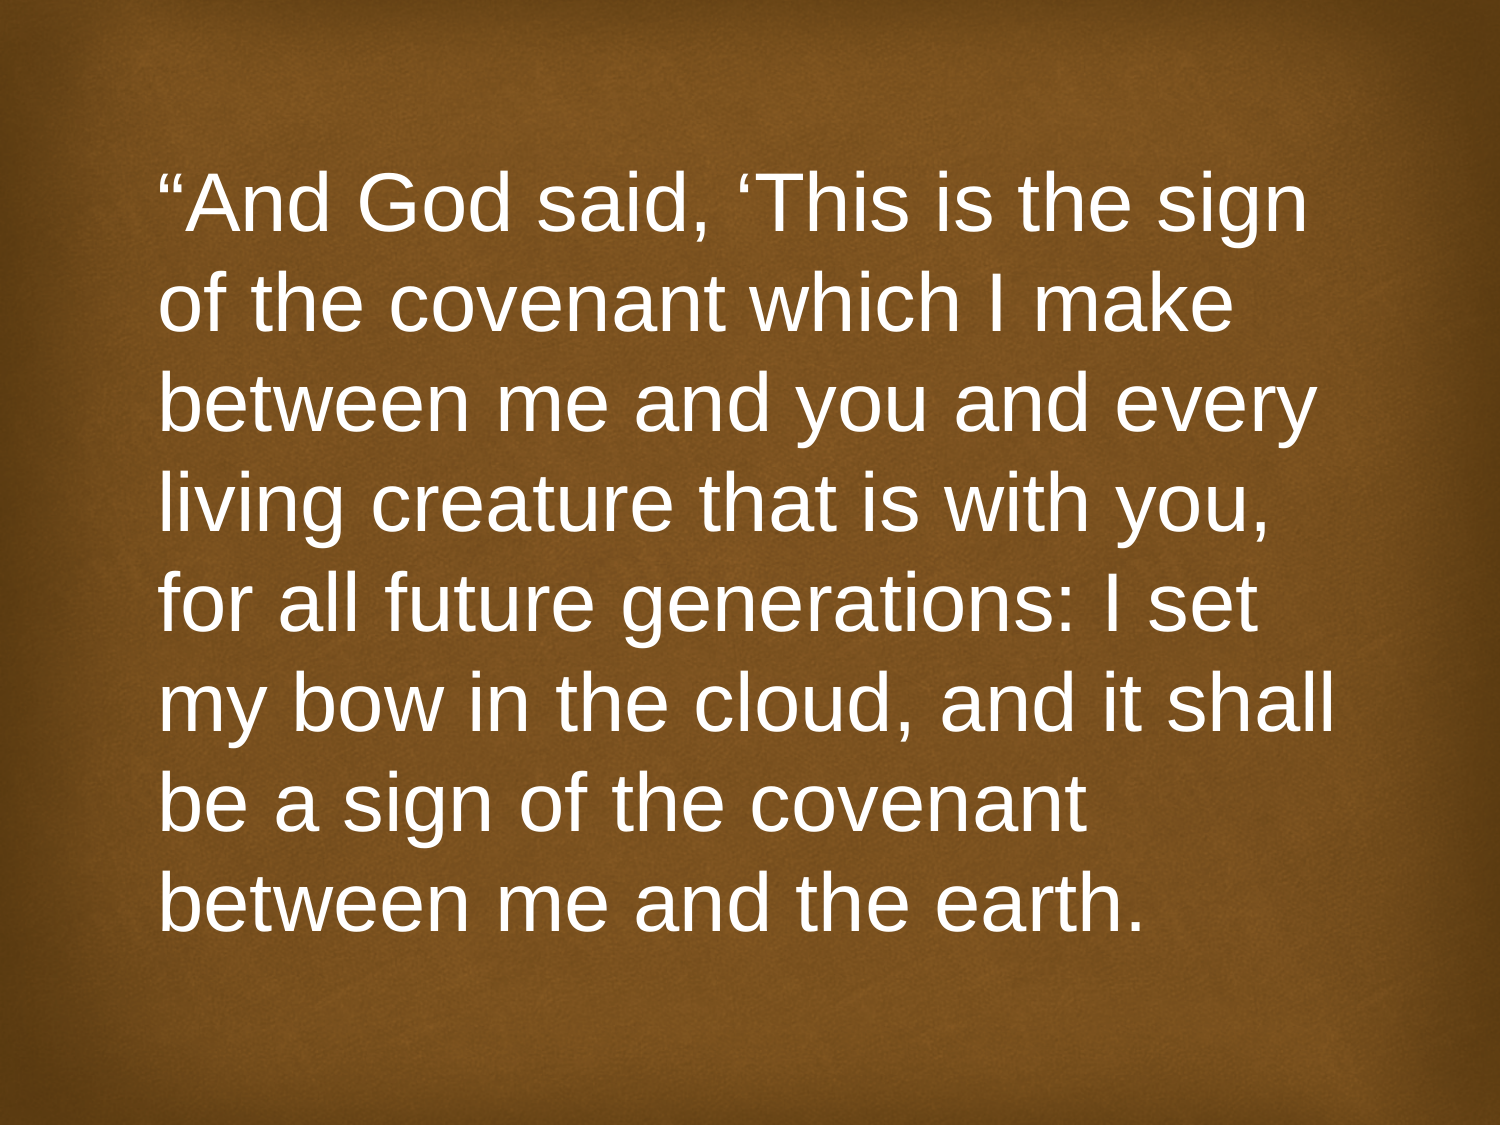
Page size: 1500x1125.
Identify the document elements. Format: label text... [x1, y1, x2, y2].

text_box “And God said, ‘This is the sign of the covenant which I make between me and you and every living creature that is with you, for all future generations: I set my bow in the cloud, and it shall be a sign of the covenant between me and the earth. [142, 141, 1378, 956]
